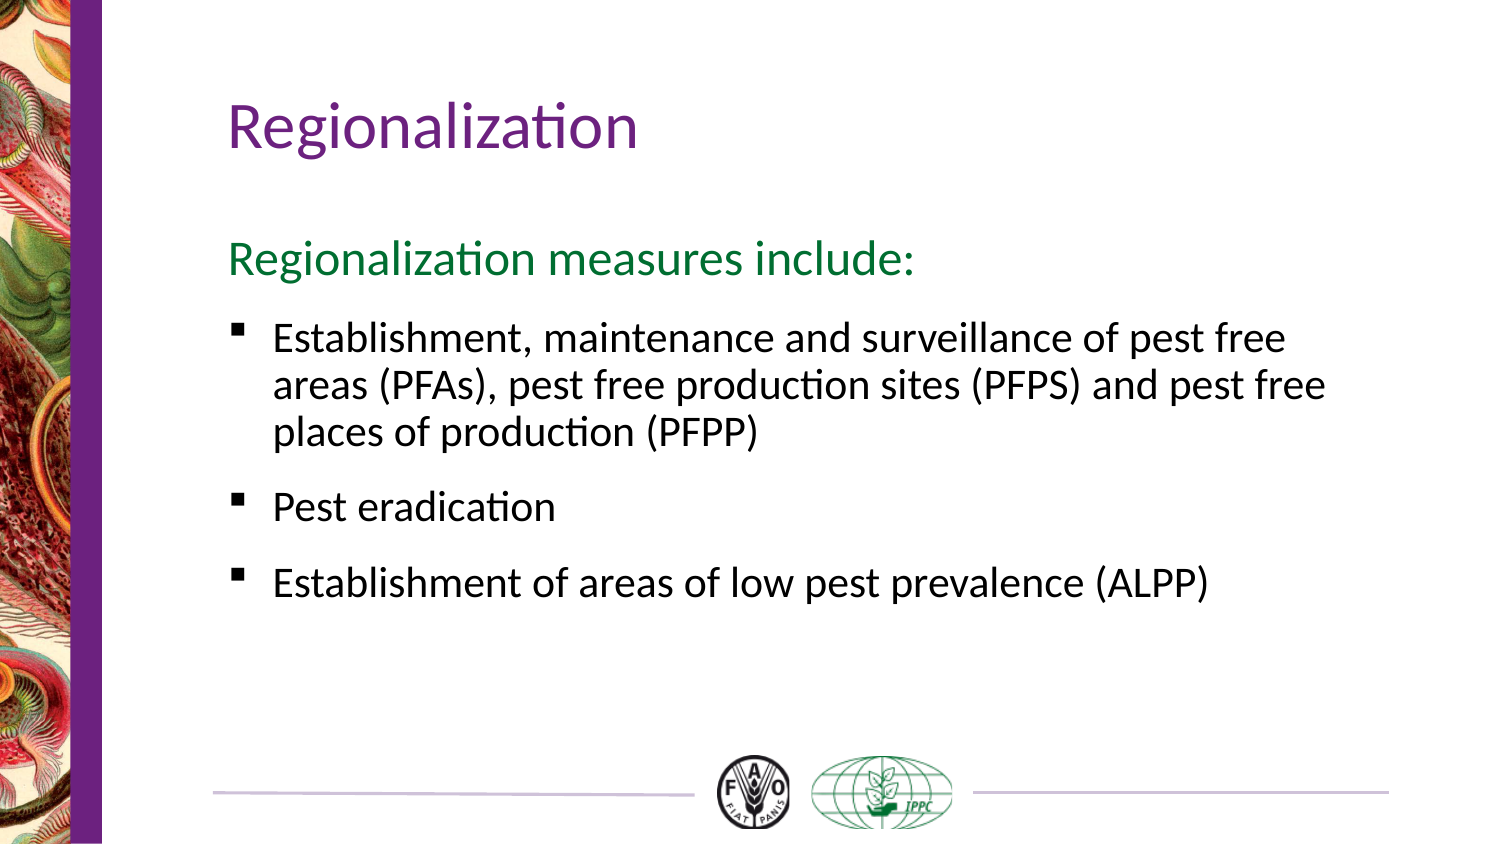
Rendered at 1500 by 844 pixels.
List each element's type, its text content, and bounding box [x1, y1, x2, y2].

title Regionalization [213, 44, 1390, 208]
list Regionalization measures include: Establishment, maintenance and surveillance of pest free areas (PFAs), pest free production sites (PFPS) and pest free places of production (PFPP) Pest eradication Establishment of areas of low pest prevalence (ALPP) [213, 224, 1390, 737]
picture [0, 0, 70, 844]
